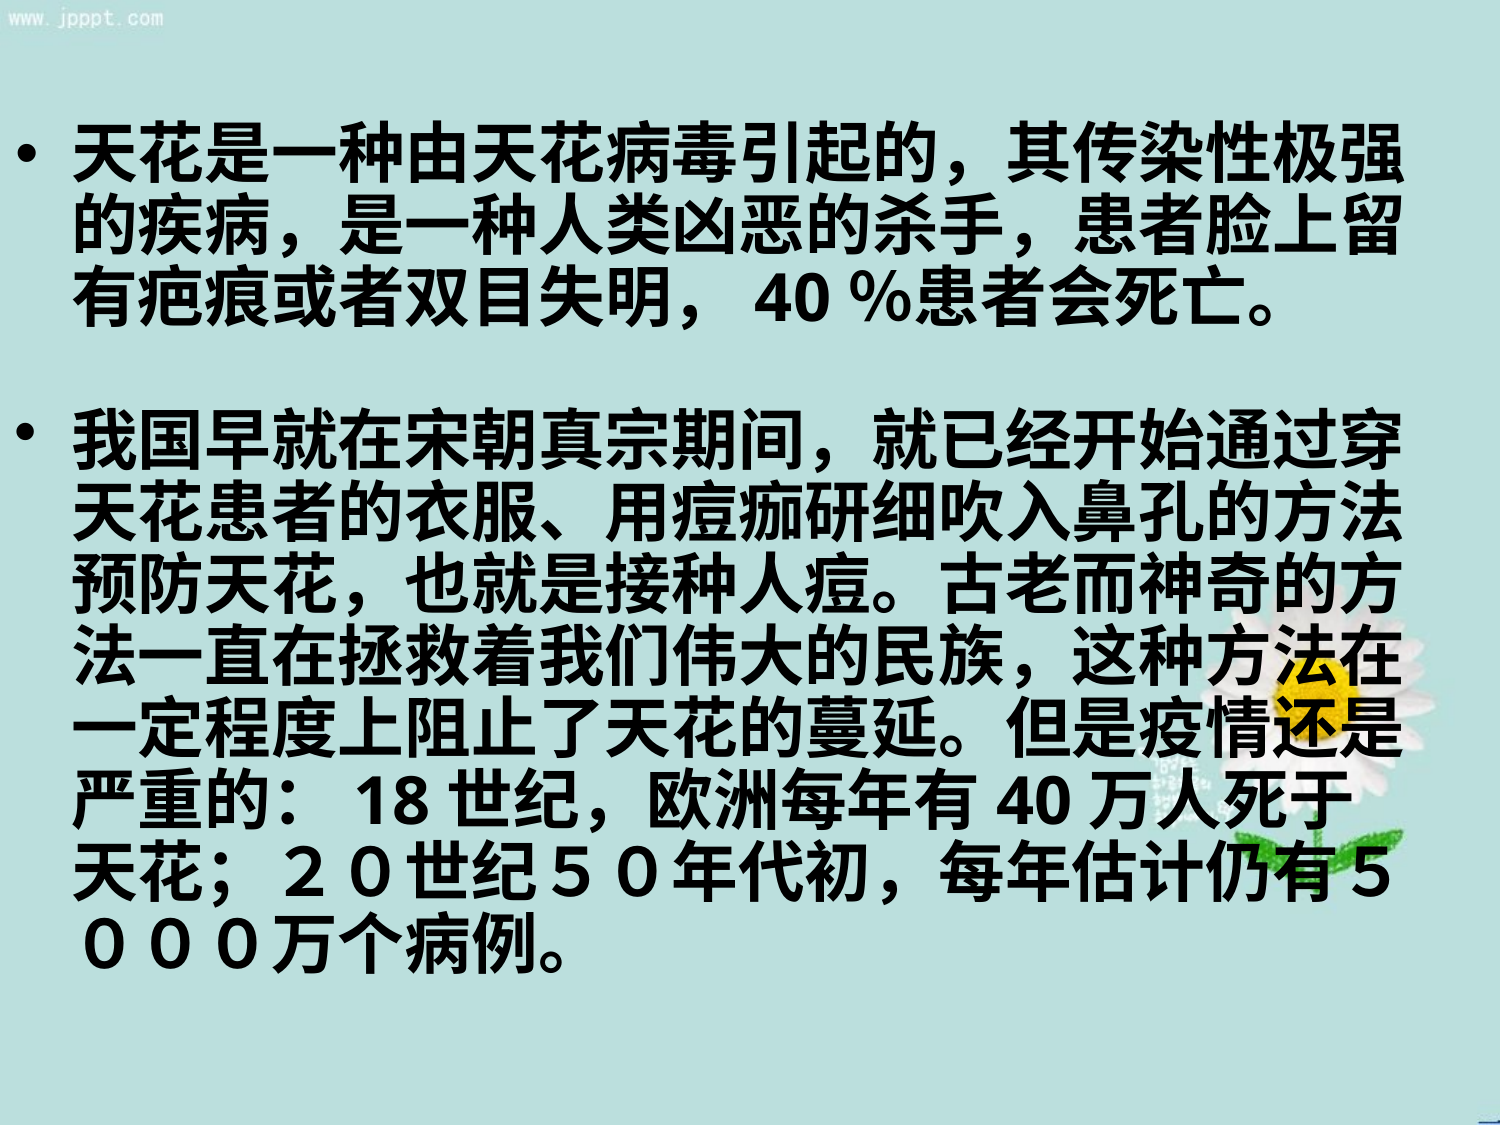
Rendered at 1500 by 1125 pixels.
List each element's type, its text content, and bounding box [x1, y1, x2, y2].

picture [0, 0, 1500, 1125]
text_box 我国早就在宋朝真宗期间，就已经开始通过穿天花患者的衣服、用痘痂研细吹入鼻孔的方法预防天花，也就是接种人痘。古老而神奇的方法一直在拯救着我们伟大的民族，这种方法在一定程度上阻止了天花的蔓延。但是疫情还是严重的：18世纪，欧洲每年有40万人死于天花；２０世纪５０年代初，每年估计仍有５０００万个病例。 [0, 399, 1430, 1025]
list 天花是一种由天花病毒引起的，其传染性极强的疾病，是一种人类凶恶的杀手，患者脸上留有疤痕或者双目失明，40％患者会死亡。 [0, 112, 1425, 375]
